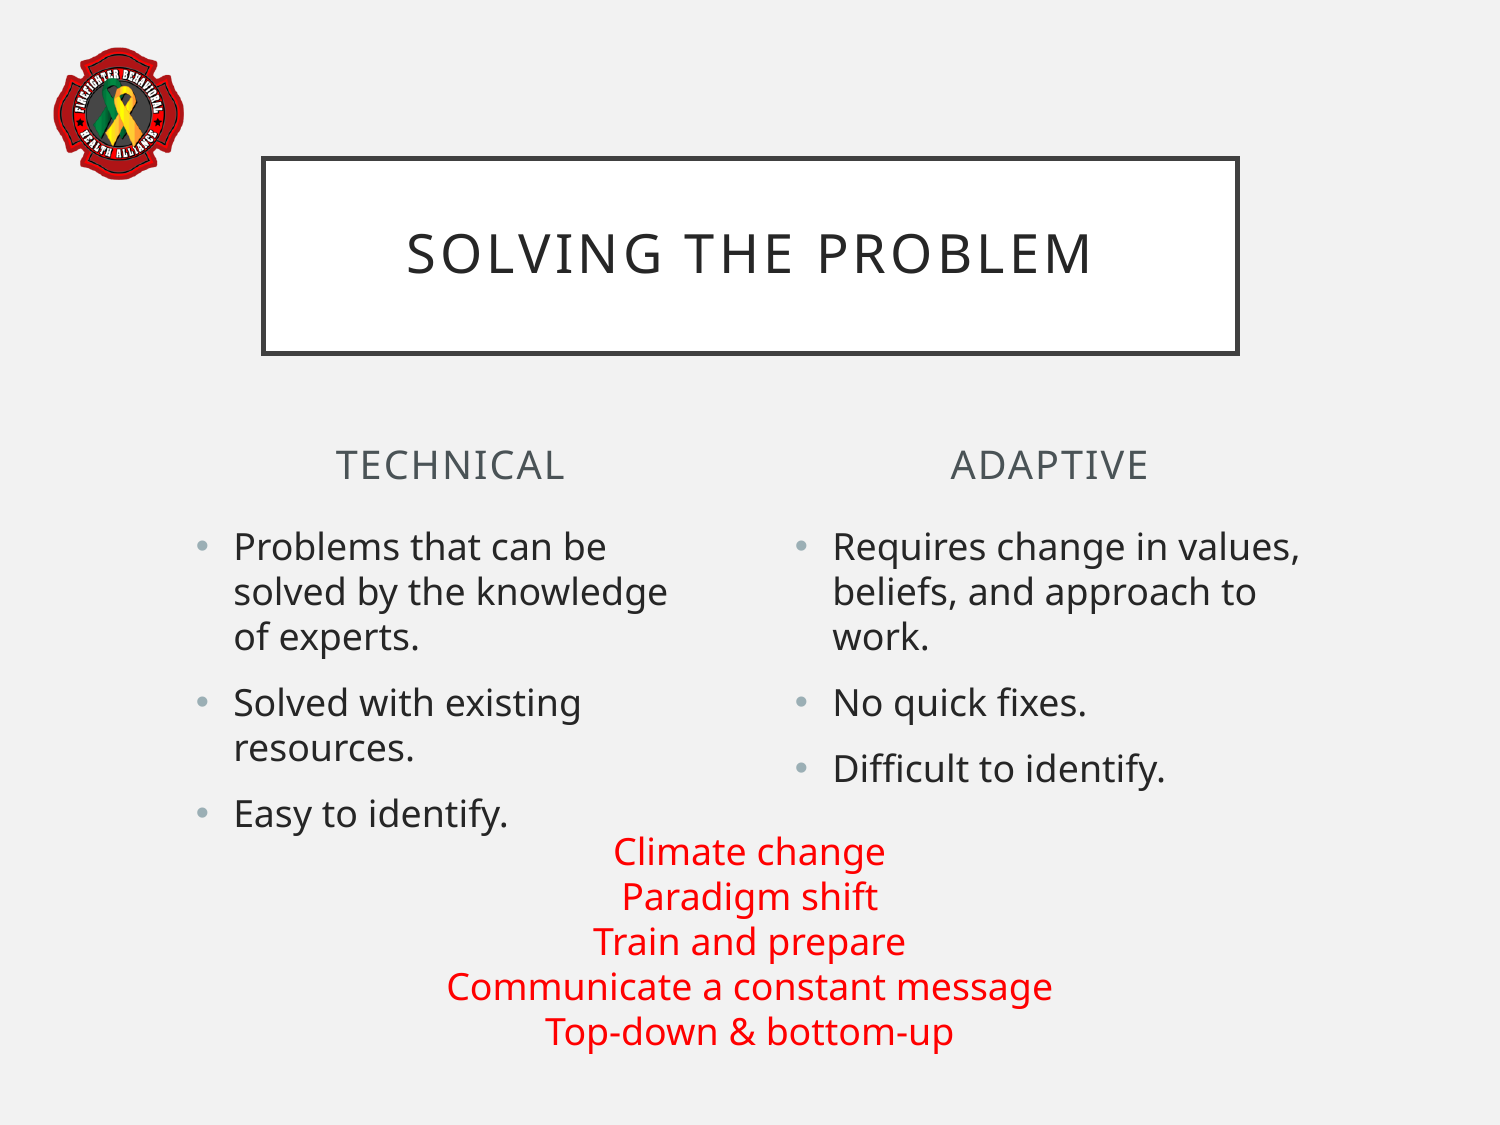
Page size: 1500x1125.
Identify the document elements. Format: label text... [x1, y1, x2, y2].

picture [49, 44, 187, 183]
list Technical [180, 379, 721, 495]
title Solving the problem [261, 156, 1240, 356]
text_box Climate change Paradigm shift Train and prepare Communicate a constant message Top-down & bottom-up [431, 820, 1069, 1061]
list Requires change in values, beliefs, and approach to work. No quick fixes. Difficult to identify. [779, 515, 1320, 942]
list Adaptive [779, 379, 1320, 495]
list Problems that can be solved by the knowledge of experts. Solved with existing resources. Easy to identify. [180, 515, 721, 942]
